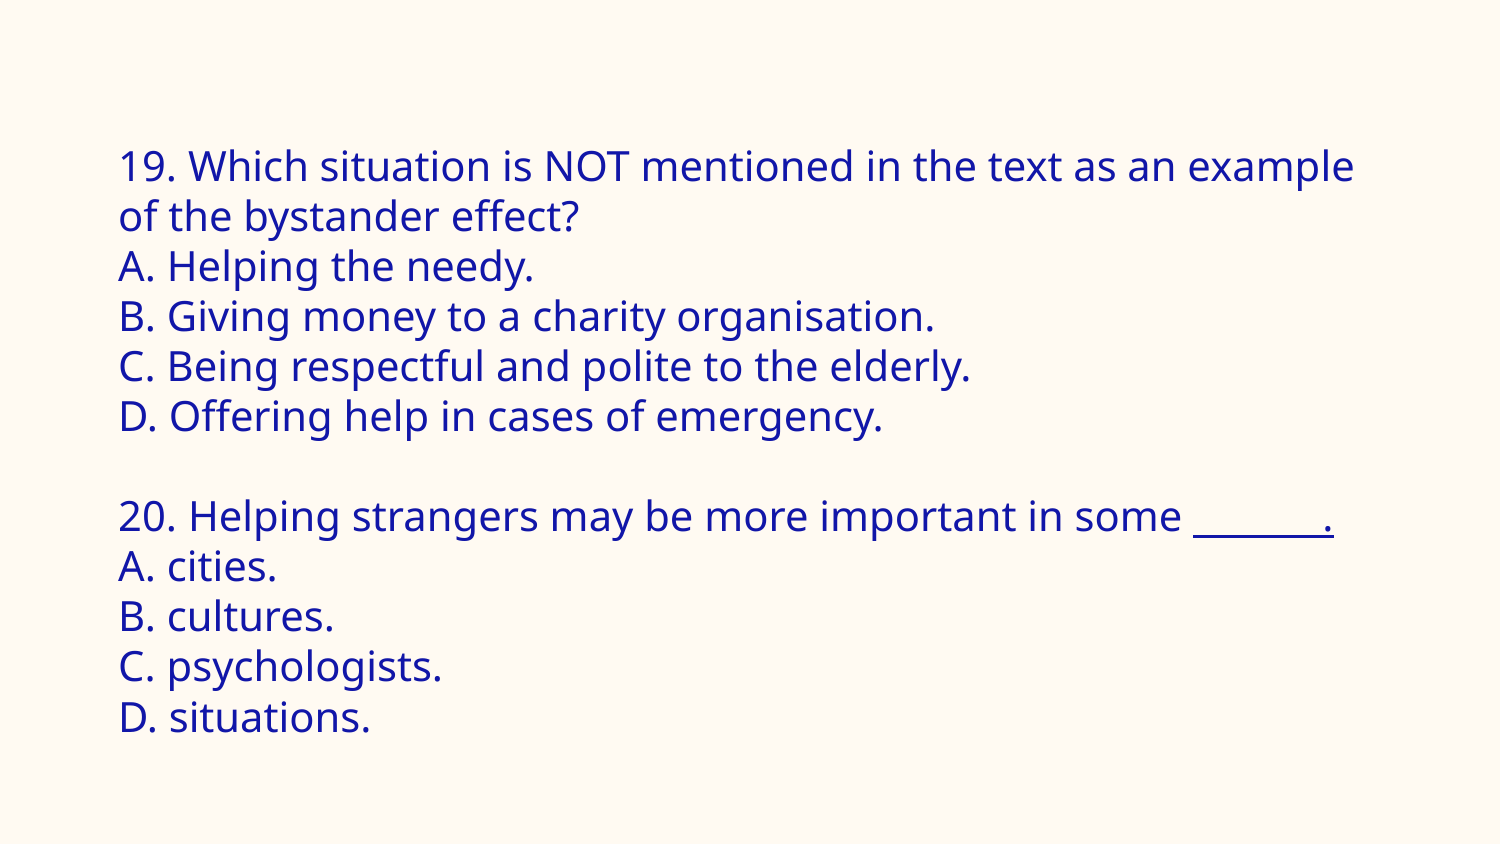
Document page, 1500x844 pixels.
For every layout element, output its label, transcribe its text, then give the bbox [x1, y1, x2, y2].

list 19. Which situation is NOT mentioned in the text as an example of the bystander effect? A. Helping the needy. B. Giving money to a charity organisation. C. Being respectful and polite to the elderly. D. Offering help in cases of emergency. 20. Helping strangers may be more important in some . A. cities. B. cultures. C. psychologists. D. situations. [103, 124, 1397, 760]
